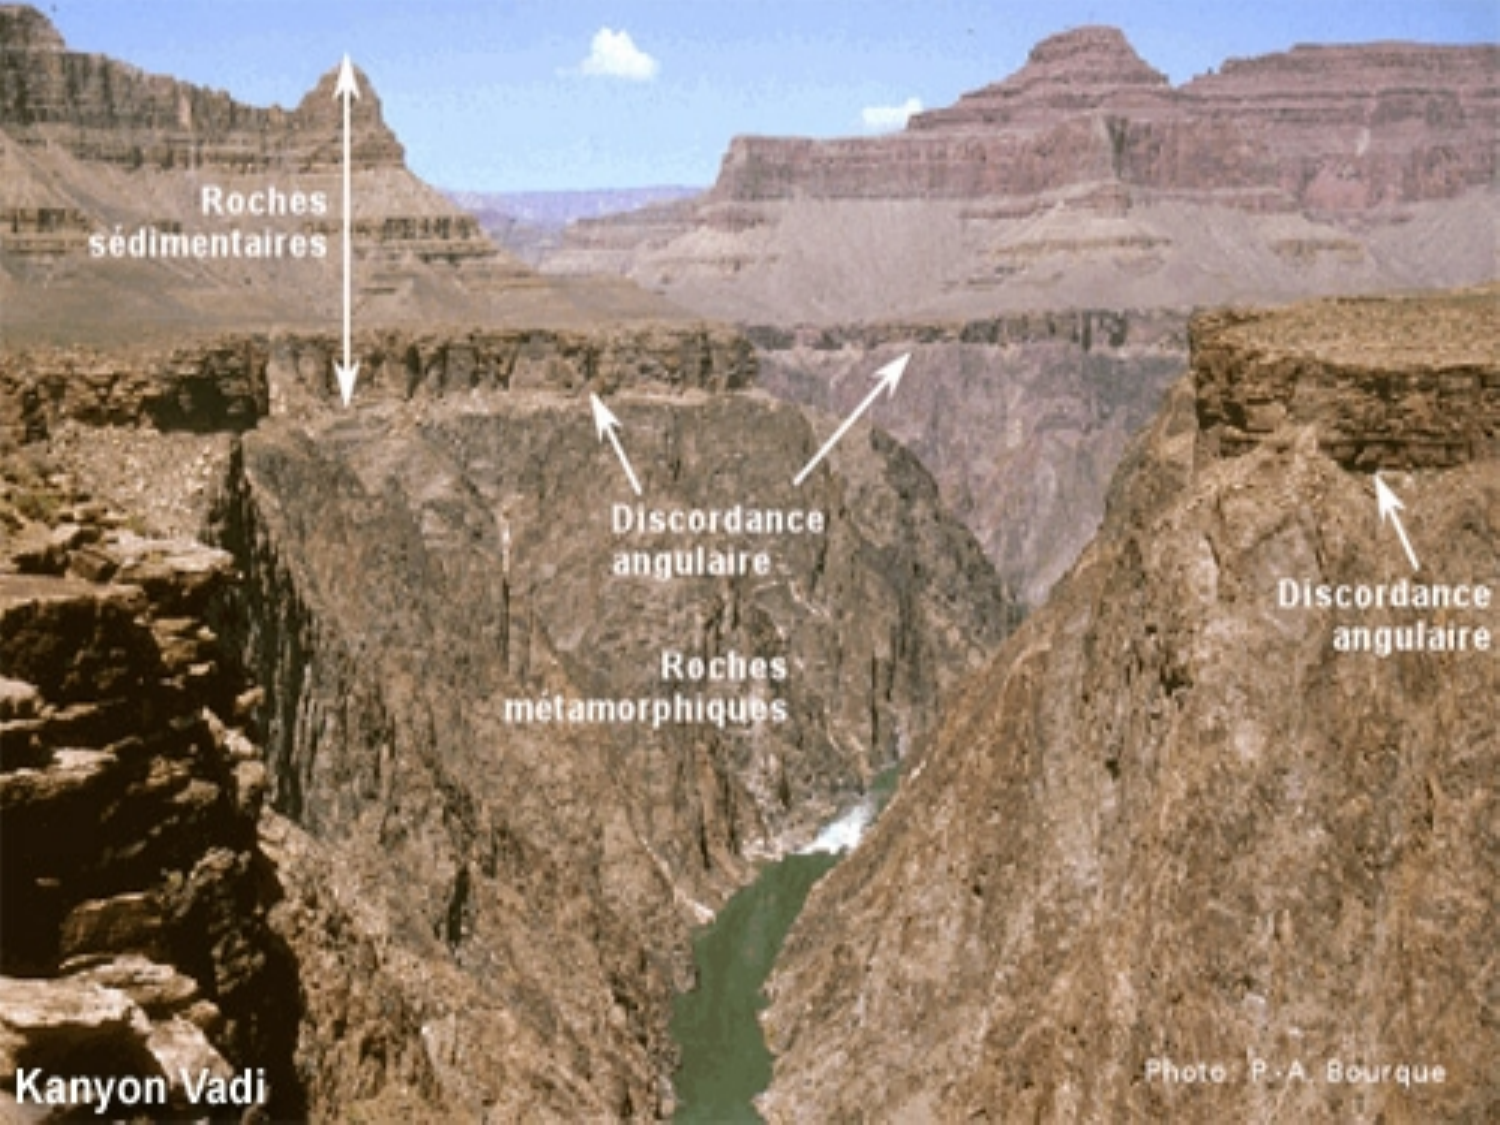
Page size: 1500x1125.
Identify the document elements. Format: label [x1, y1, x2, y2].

list [0, 0, 1500, 1125]
